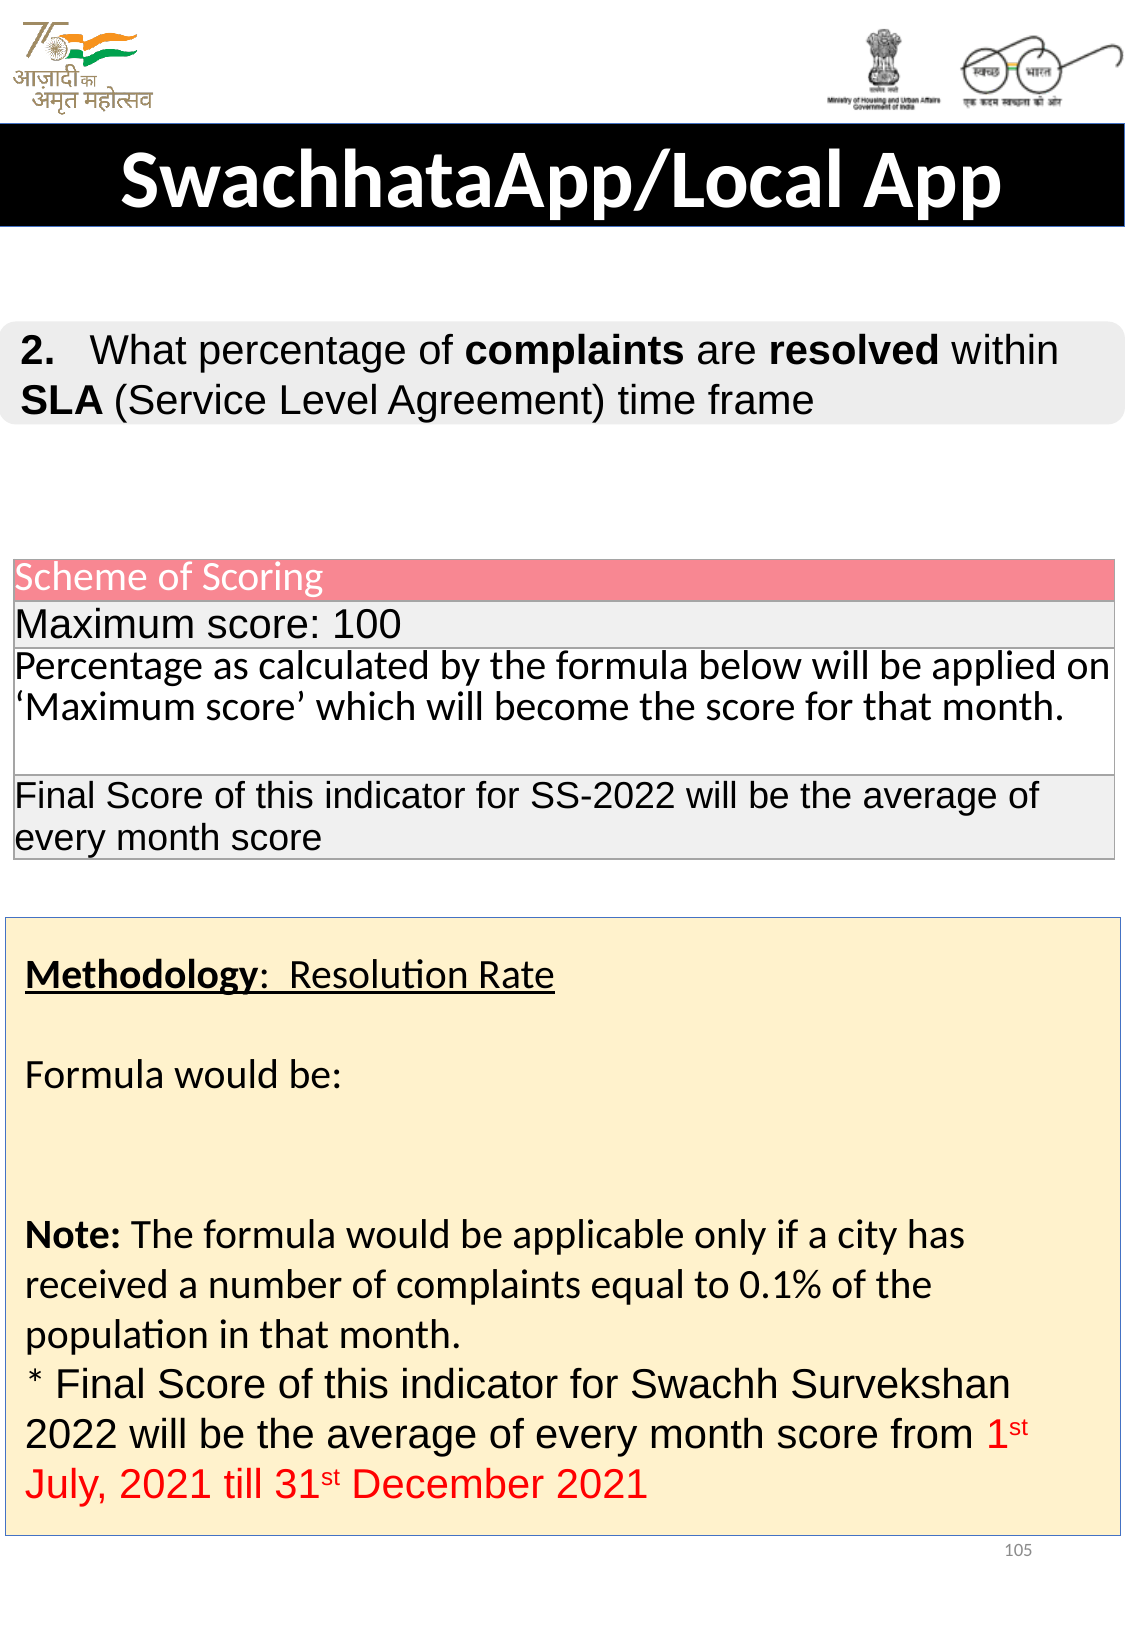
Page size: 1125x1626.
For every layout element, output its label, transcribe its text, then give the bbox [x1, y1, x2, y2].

picture [11, 20, 165, 116]
table_cell Percentage as calculated by the formula below will be applied on ‘Maximum score’ which will become the score for that month. [15, 649, 1114, 774]
table_header Scheme of Scoring [15, 560, 1114, 600]
picture [815, 12, 951, 118]
table_cell Final Score of this indicator for SS-2022 will be the average of every month score [15, 776, 1114, 858]
text_box SwachhataApp/Local App [0, 123, 1125, 227]
table_cell Maximum score: 100 [15, 602, 1114, 647]
slide_number 105 [794, 1506, 1048, 1593]
text_box 2. What percentage of complaints are resolved within SLA (Service Level Agreement) time frame [0, 320, 1125, 425]
picture [956, 25, 1125, 115]
